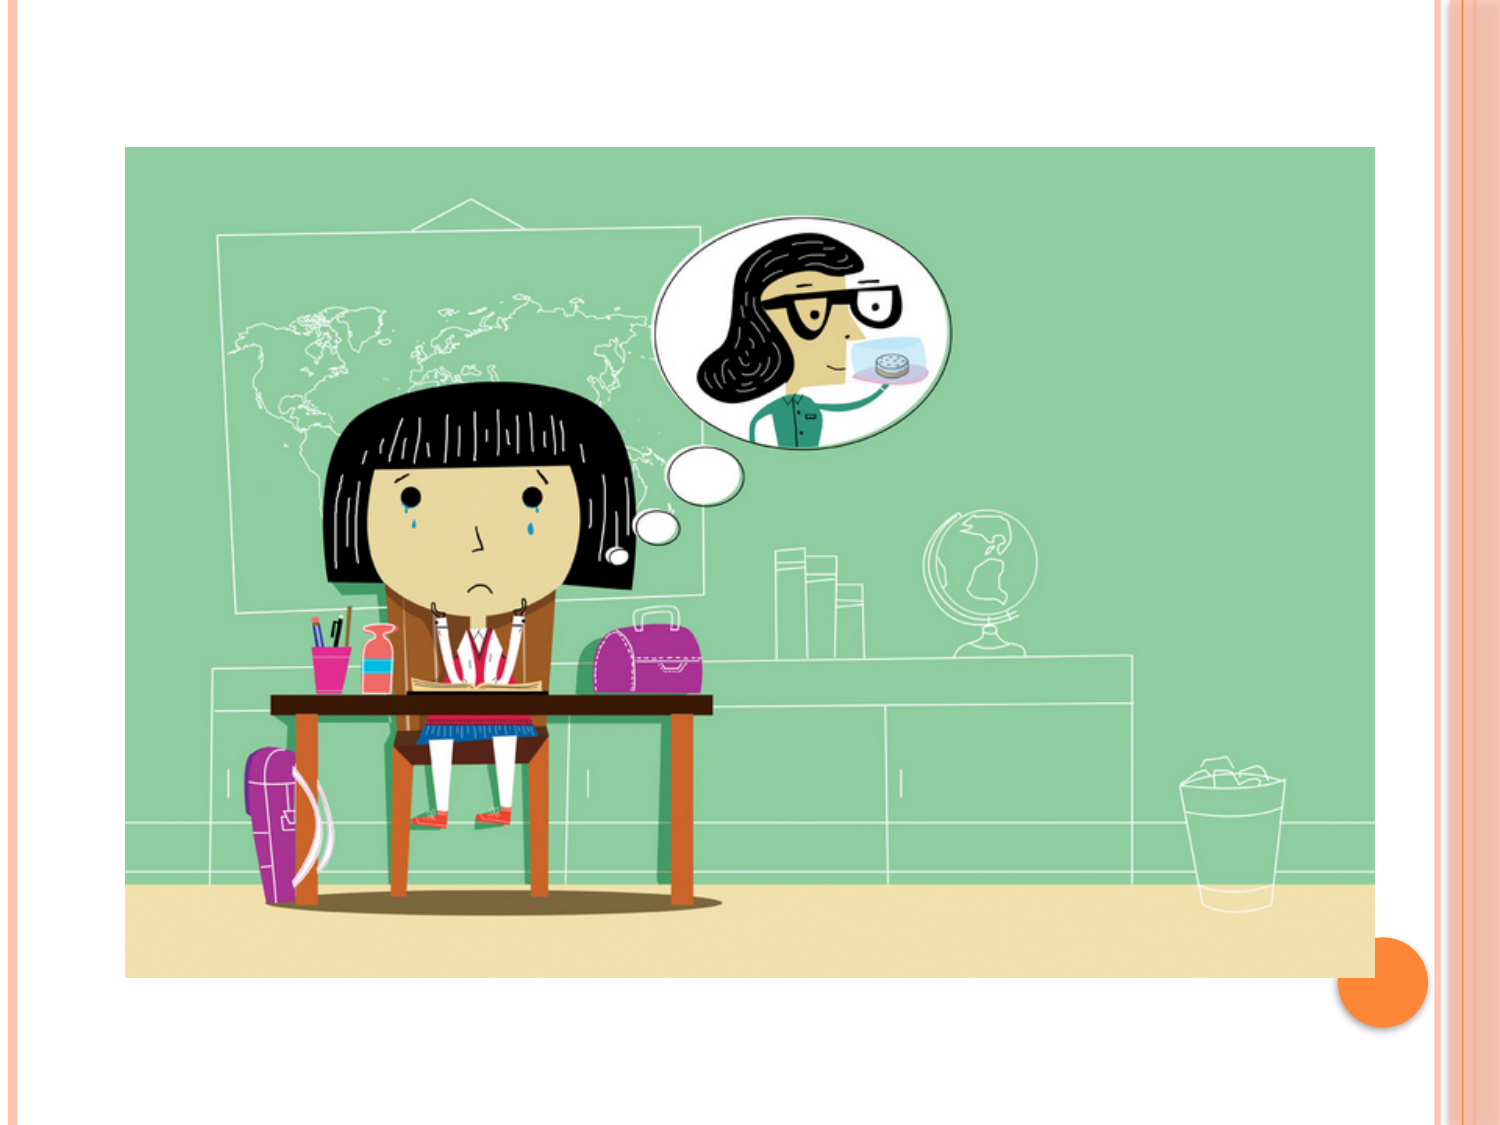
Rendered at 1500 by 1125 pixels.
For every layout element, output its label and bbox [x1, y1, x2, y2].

picture [124, 147, 1376, 978]
